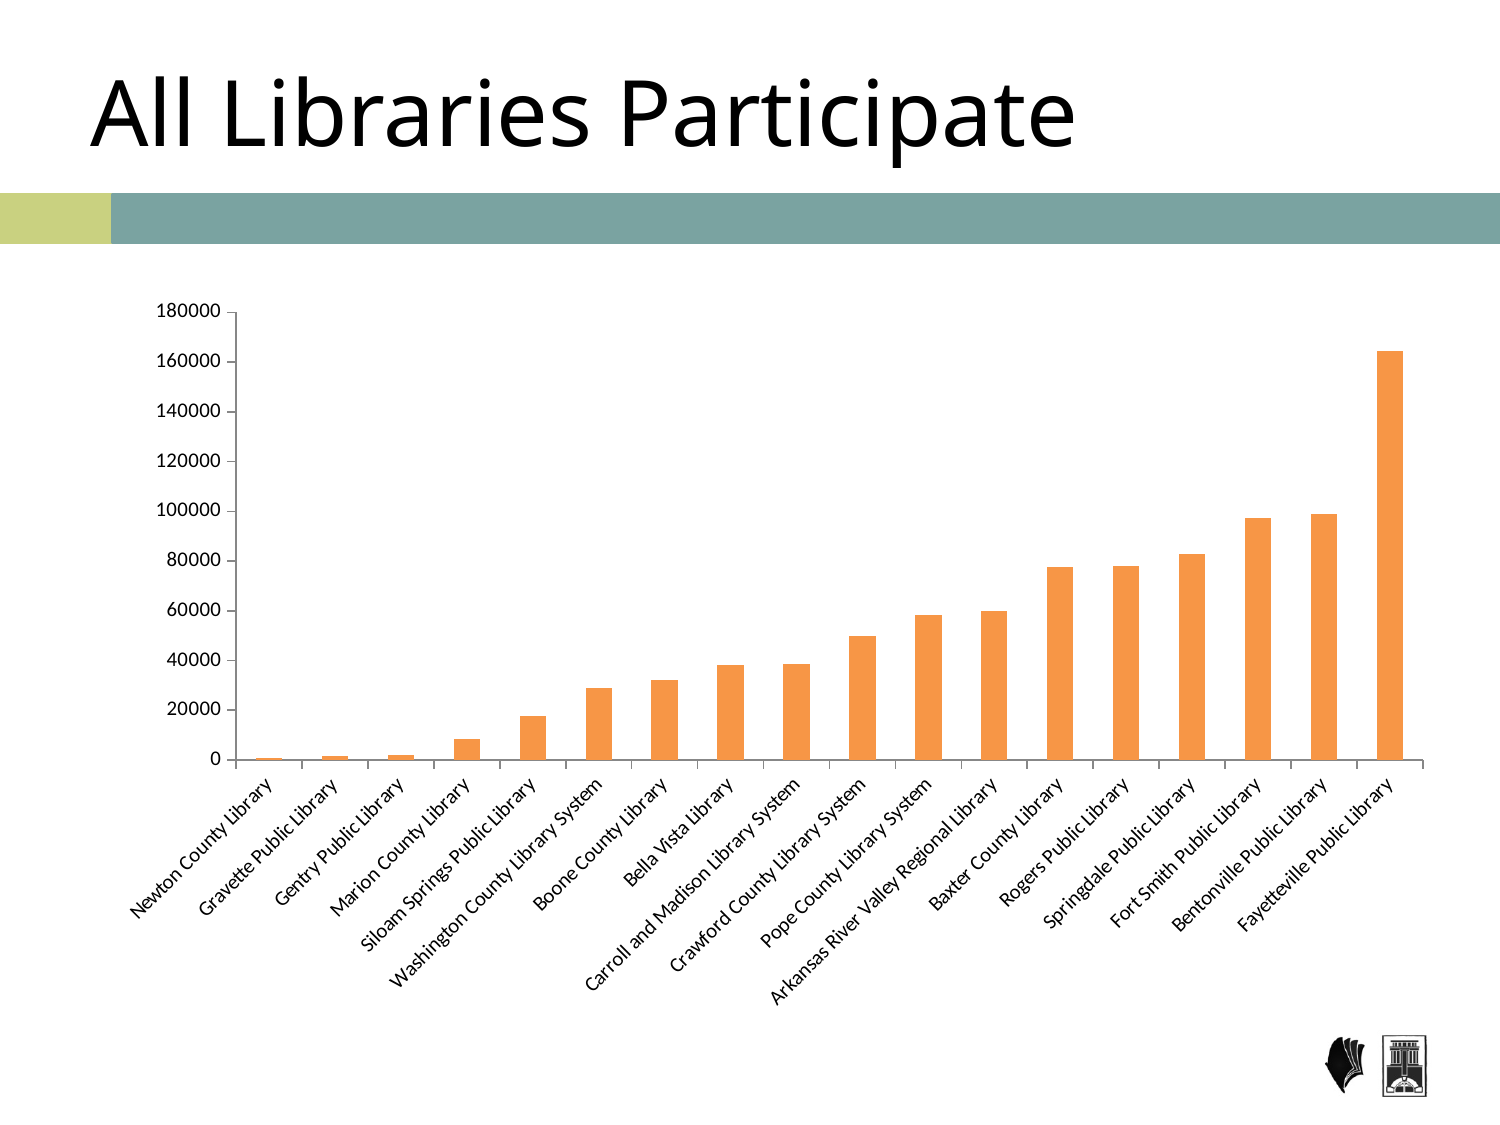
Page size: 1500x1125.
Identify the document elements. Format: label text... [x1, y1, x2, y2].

picture [1305, 1026, 1445, 1105]
title All Libraries Participate [75, 45, 1425, 175]
chart [99, 287, 1451, 1026]
